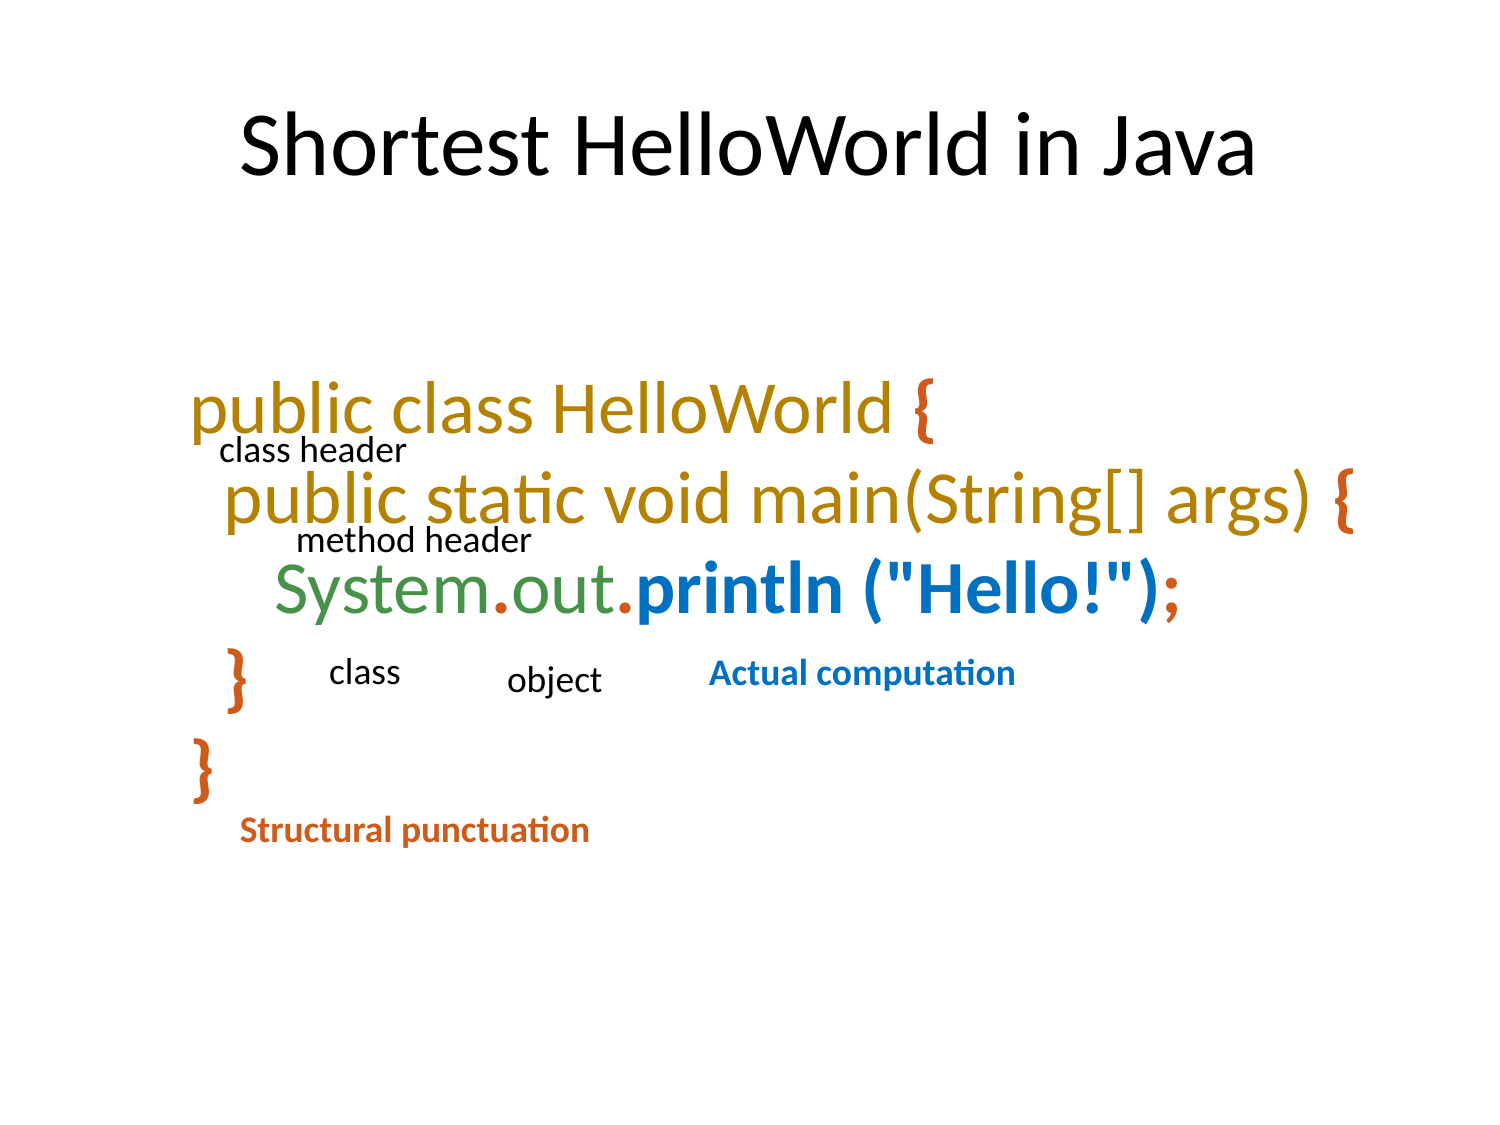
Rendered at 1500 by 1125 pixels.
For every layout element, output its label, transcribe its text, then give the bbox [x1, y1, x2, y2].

text_box Structural punctuation [225, 797, 606, 858]
text_box public class HelloWorld { public static void main(String[] args) { System.out.println ("Hello!"); } } [173, 349, 1377, 818]
text_box class header [204, 417, 423, 478]
title Shortest HelloWorld in Java [75, 45, 1425, 233]
text_box class [314, 639, 416, 700]
text_box Actual computation [694, 640, 1032, 701]
text_box method header [281, 507, 548, 567]
text_box object [492, 647, 618, 708]
